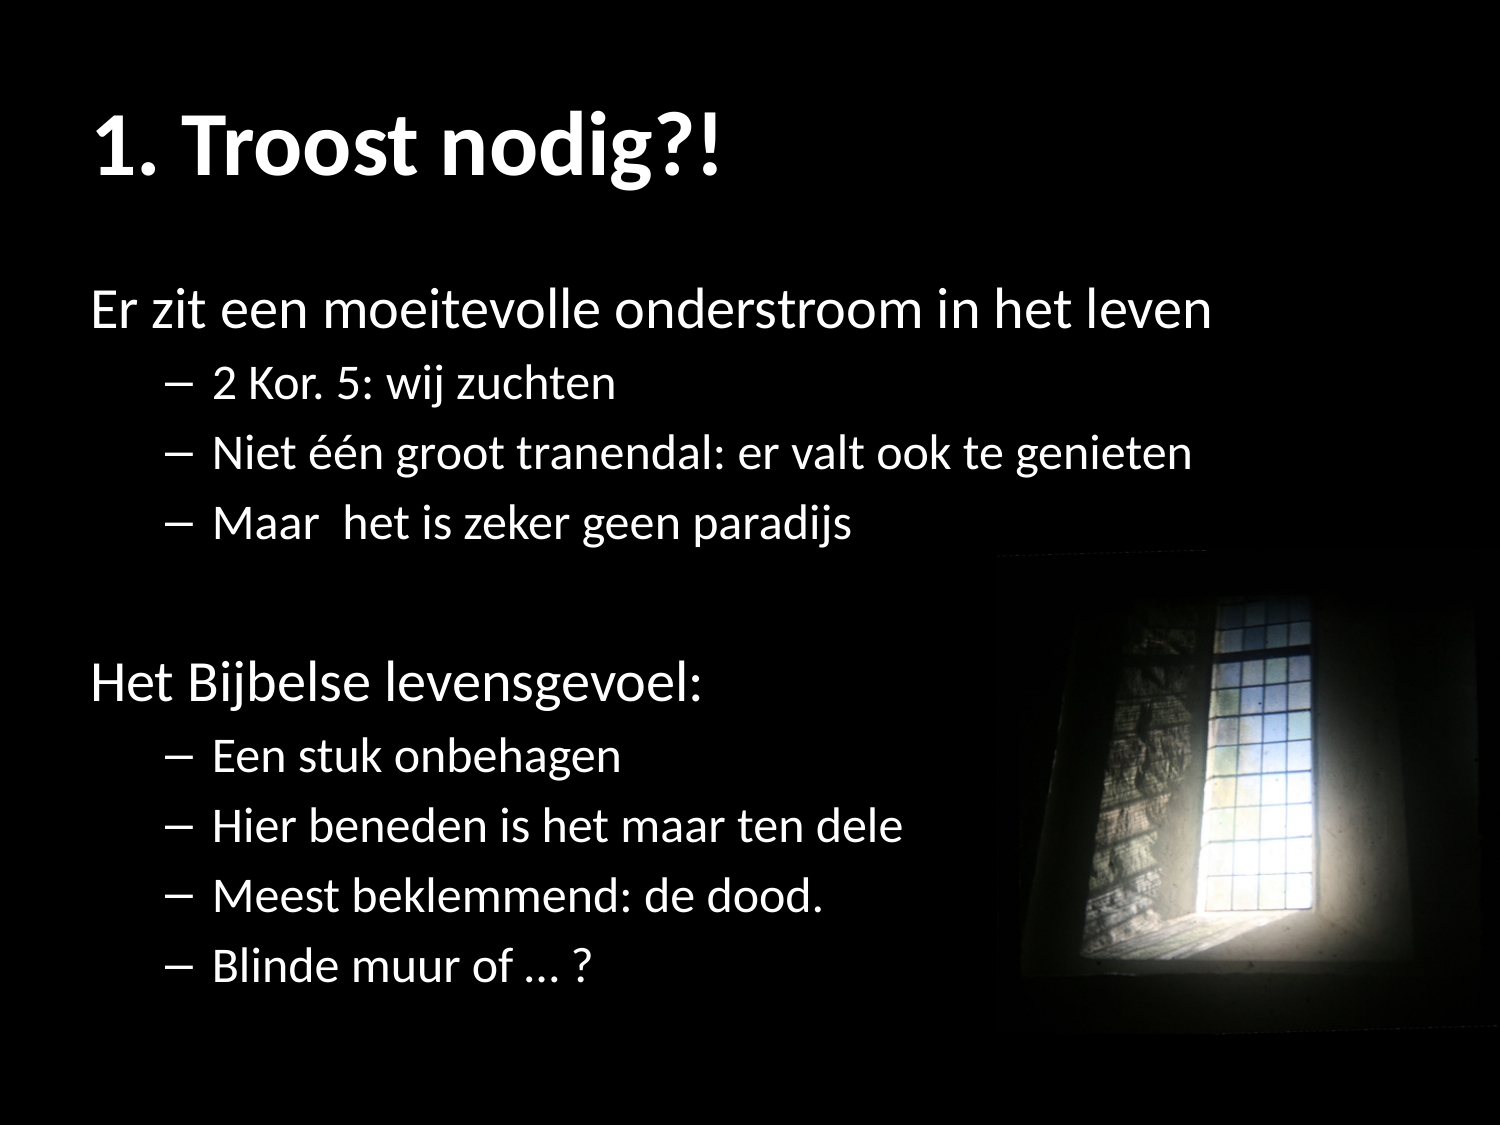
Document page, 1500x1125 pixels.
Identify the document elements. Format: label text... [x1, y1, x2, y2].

title 1. Troost nodig?! [75, 45, 1425, 233]
list Er zit een moeitevolle onderstroom in het leven 2 Kor. 5: wij zuchten Niet één groot tranendal: er valt ook te genieten Maar het is zeker geen paradijs Het Bijbelse levensgevoel: Een stuk onbehagen Hier beneden is het maar ten dele Meest beklemmend: de dood. Blinde muur of … ? [75, 262, 1471, 1005]
picture [997, 550, 1500, 1053]
